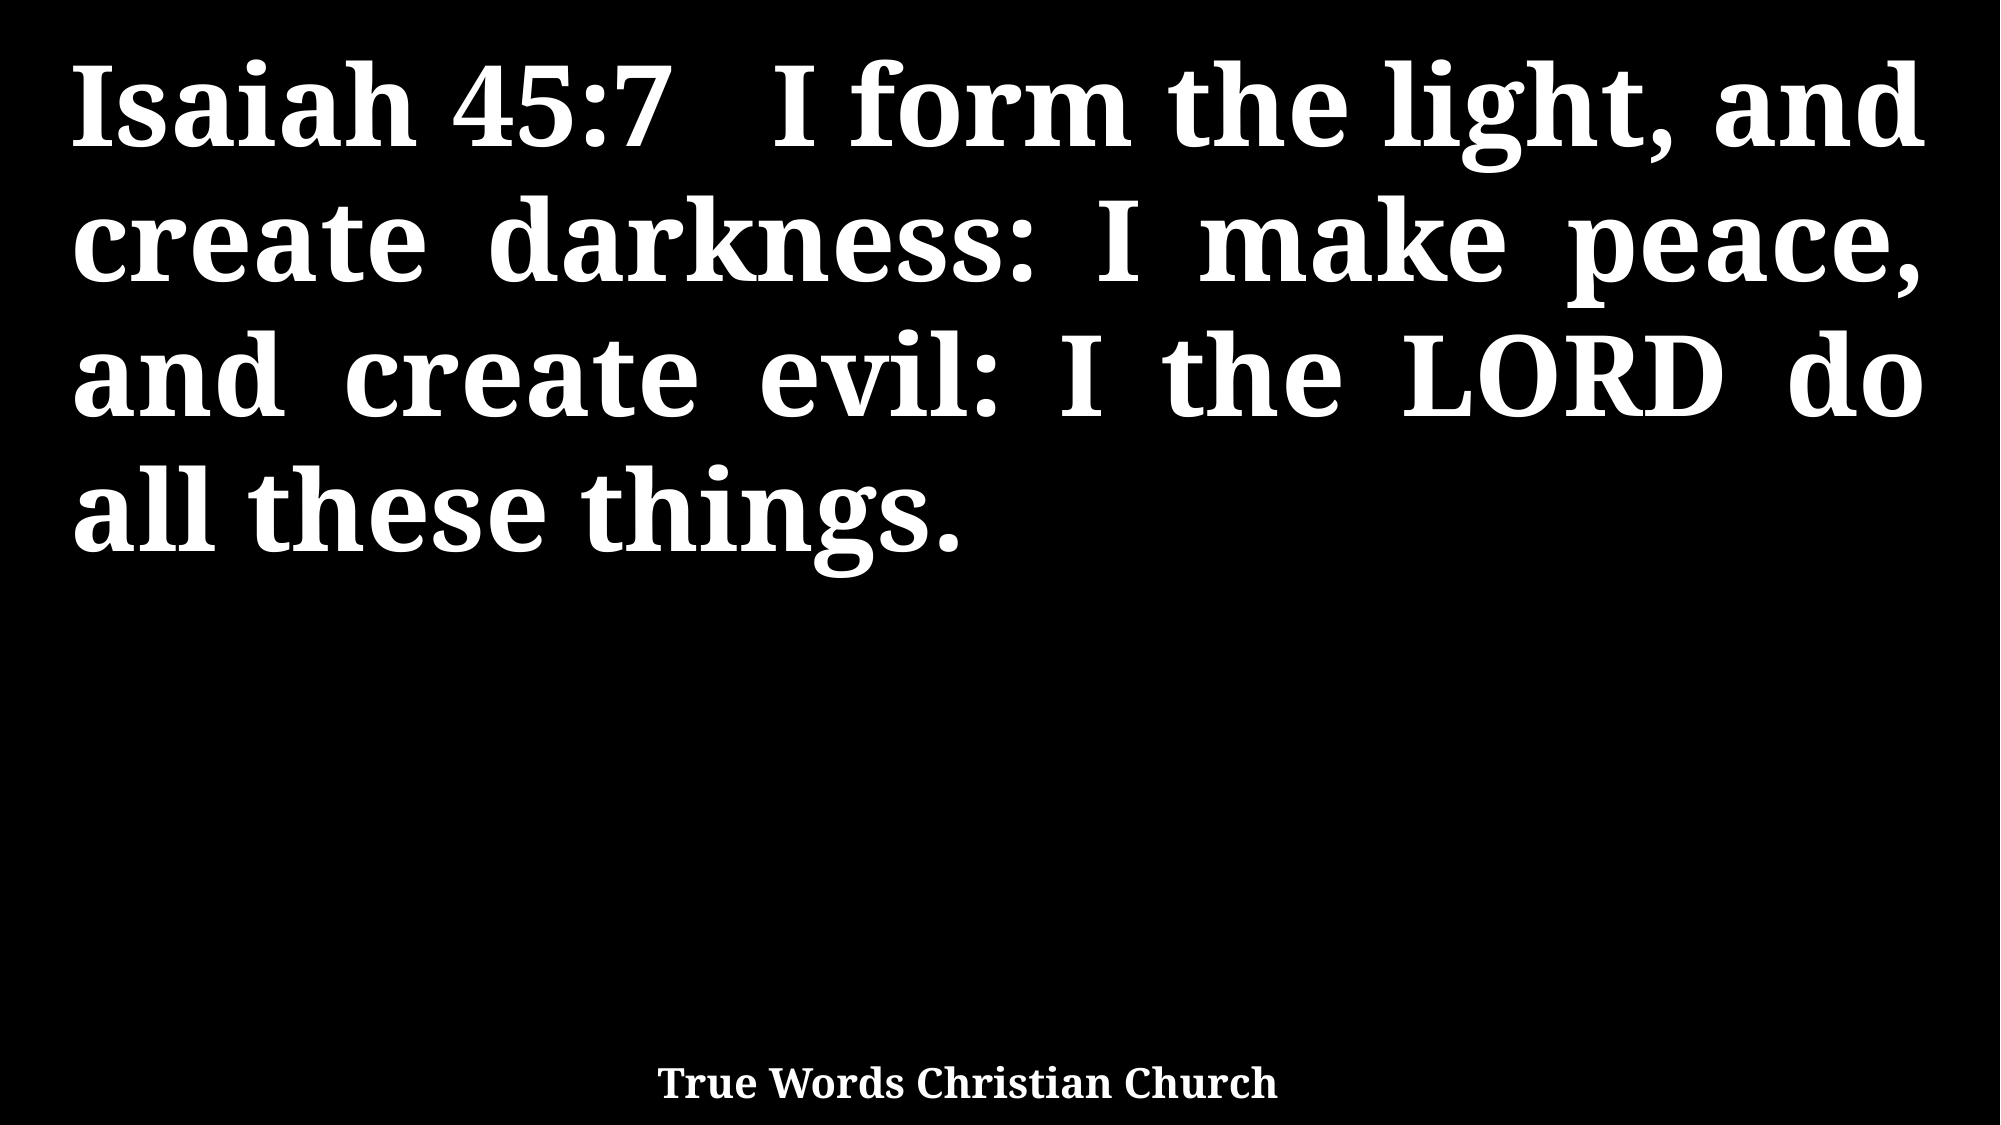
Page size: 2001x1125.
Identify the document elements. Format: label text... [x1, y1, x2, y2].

text_box True Words Christian Church [642, 1049, 1294, 1114]
text_box Isaiah 45:7 I form the light, and create darkness: I make peace, and create evil: I the LORD do all these things. [55, 26, 1944, 582]
